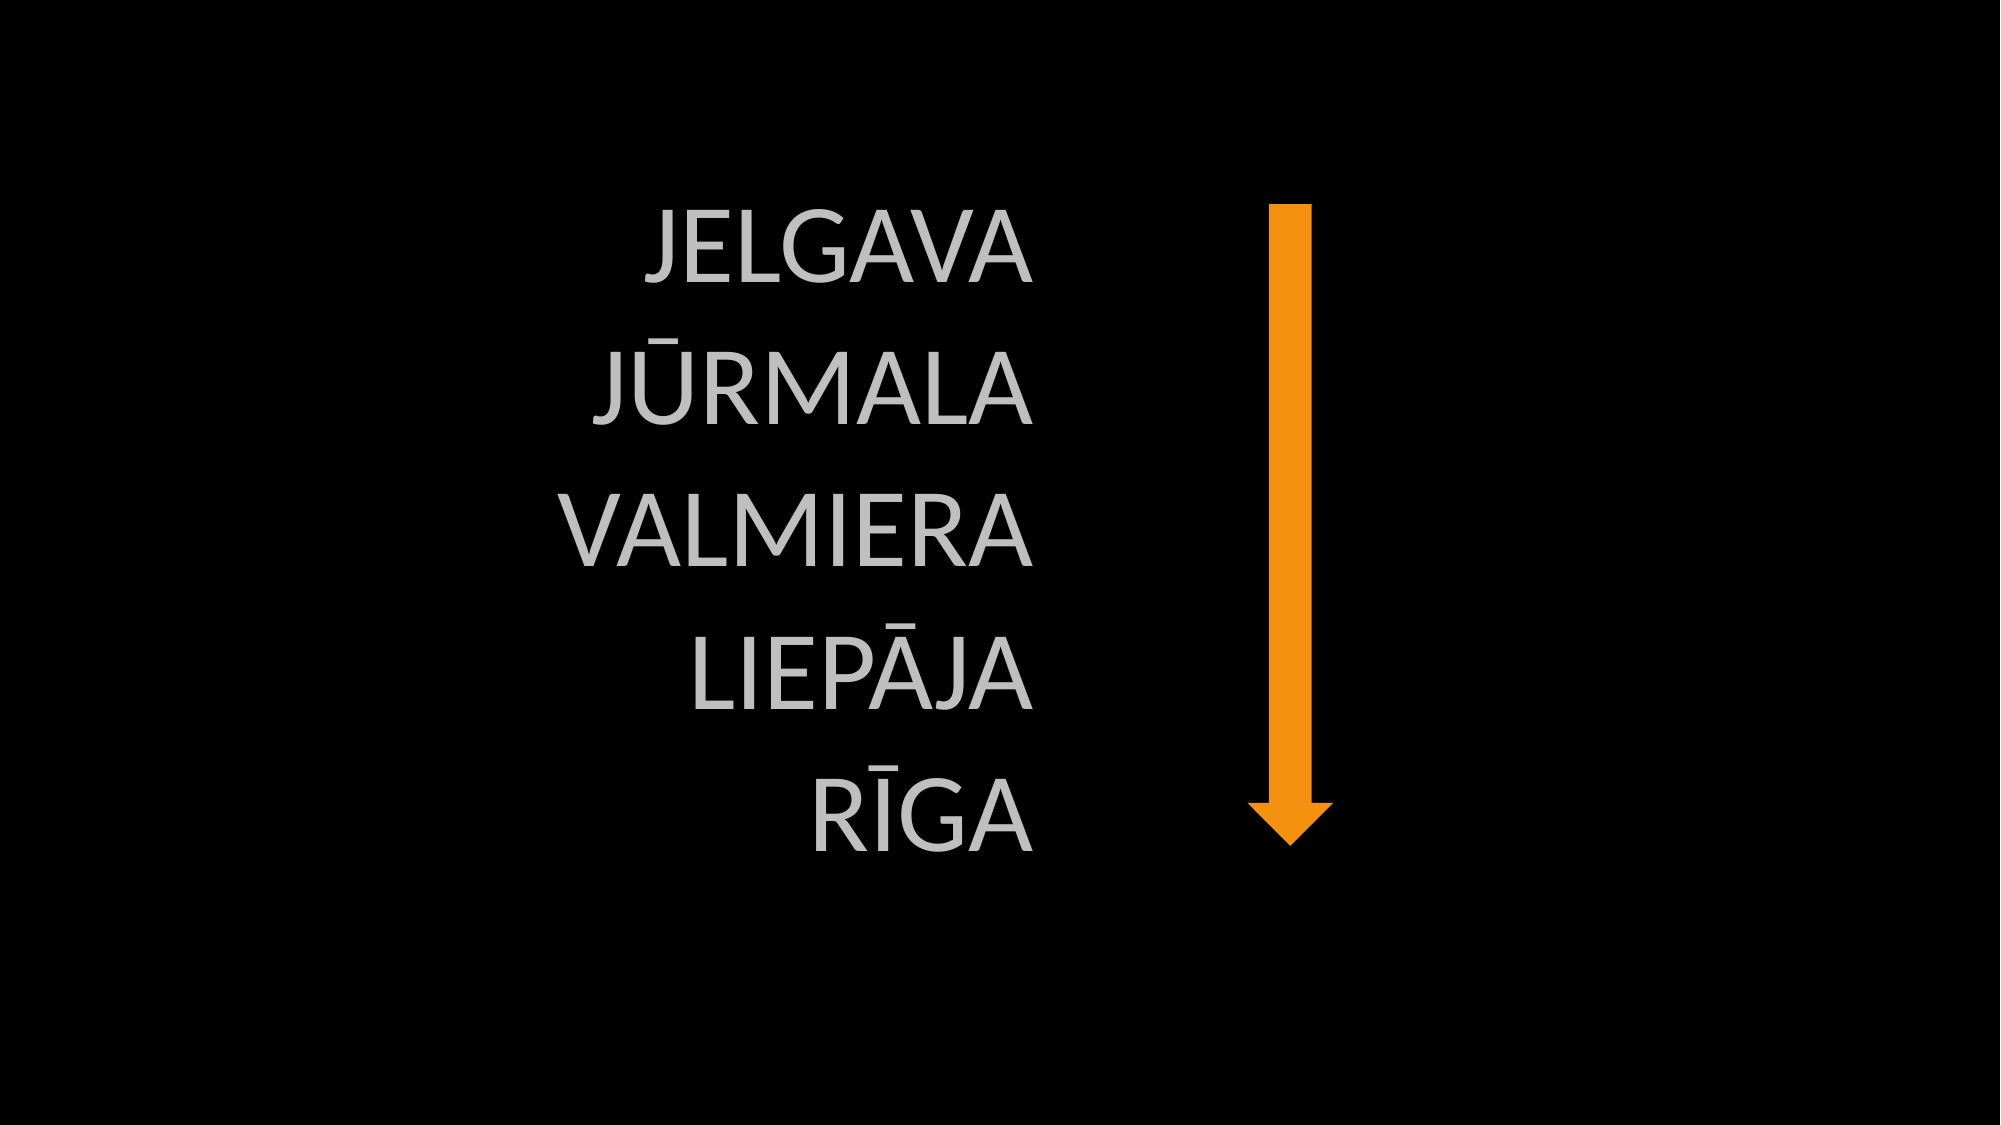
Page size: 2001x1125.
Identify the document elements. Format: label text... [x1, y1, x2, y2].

list JELGAVA JŪRMALA VALMIERA LIEPĀJA RĪGA [433, 177, 1049, 892]
text_box [1244, 203, 1336, 848]
